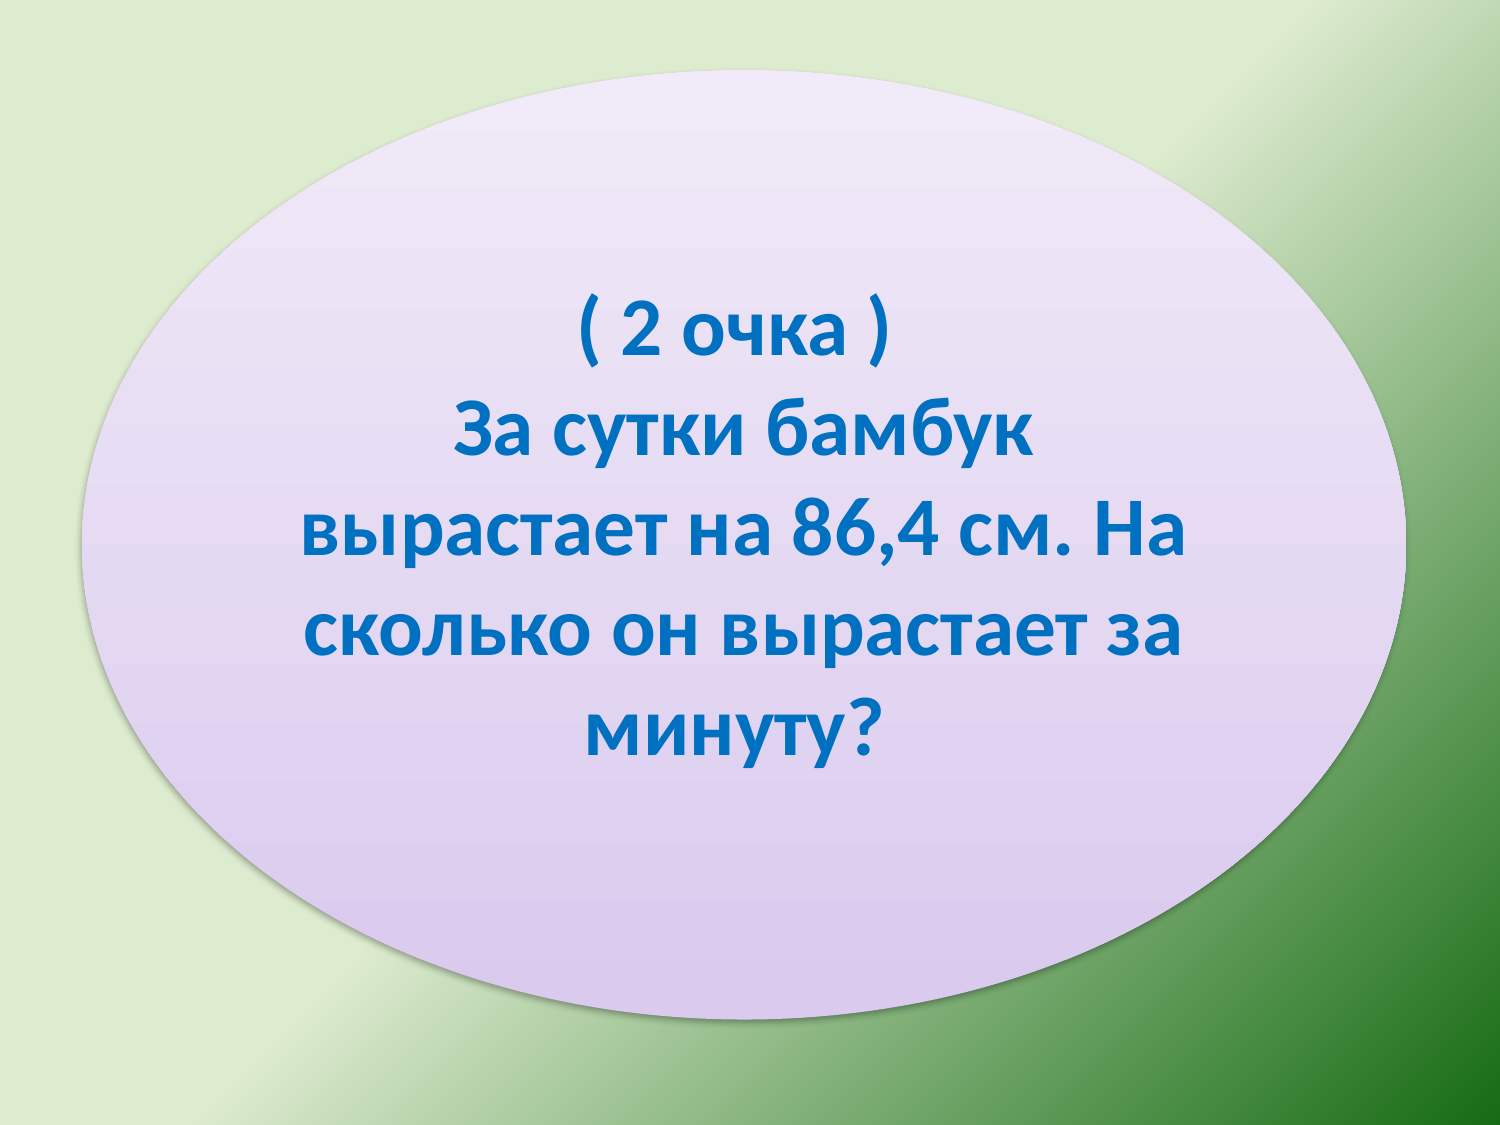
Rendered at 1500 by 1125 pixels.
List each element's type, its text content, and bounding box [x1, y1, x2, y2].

text_box ( 2 очка ) За сутки бамбук вырастает на 86,4 см. На сколько он вырастает за минуту? [81, 69, 1407, 1021]
